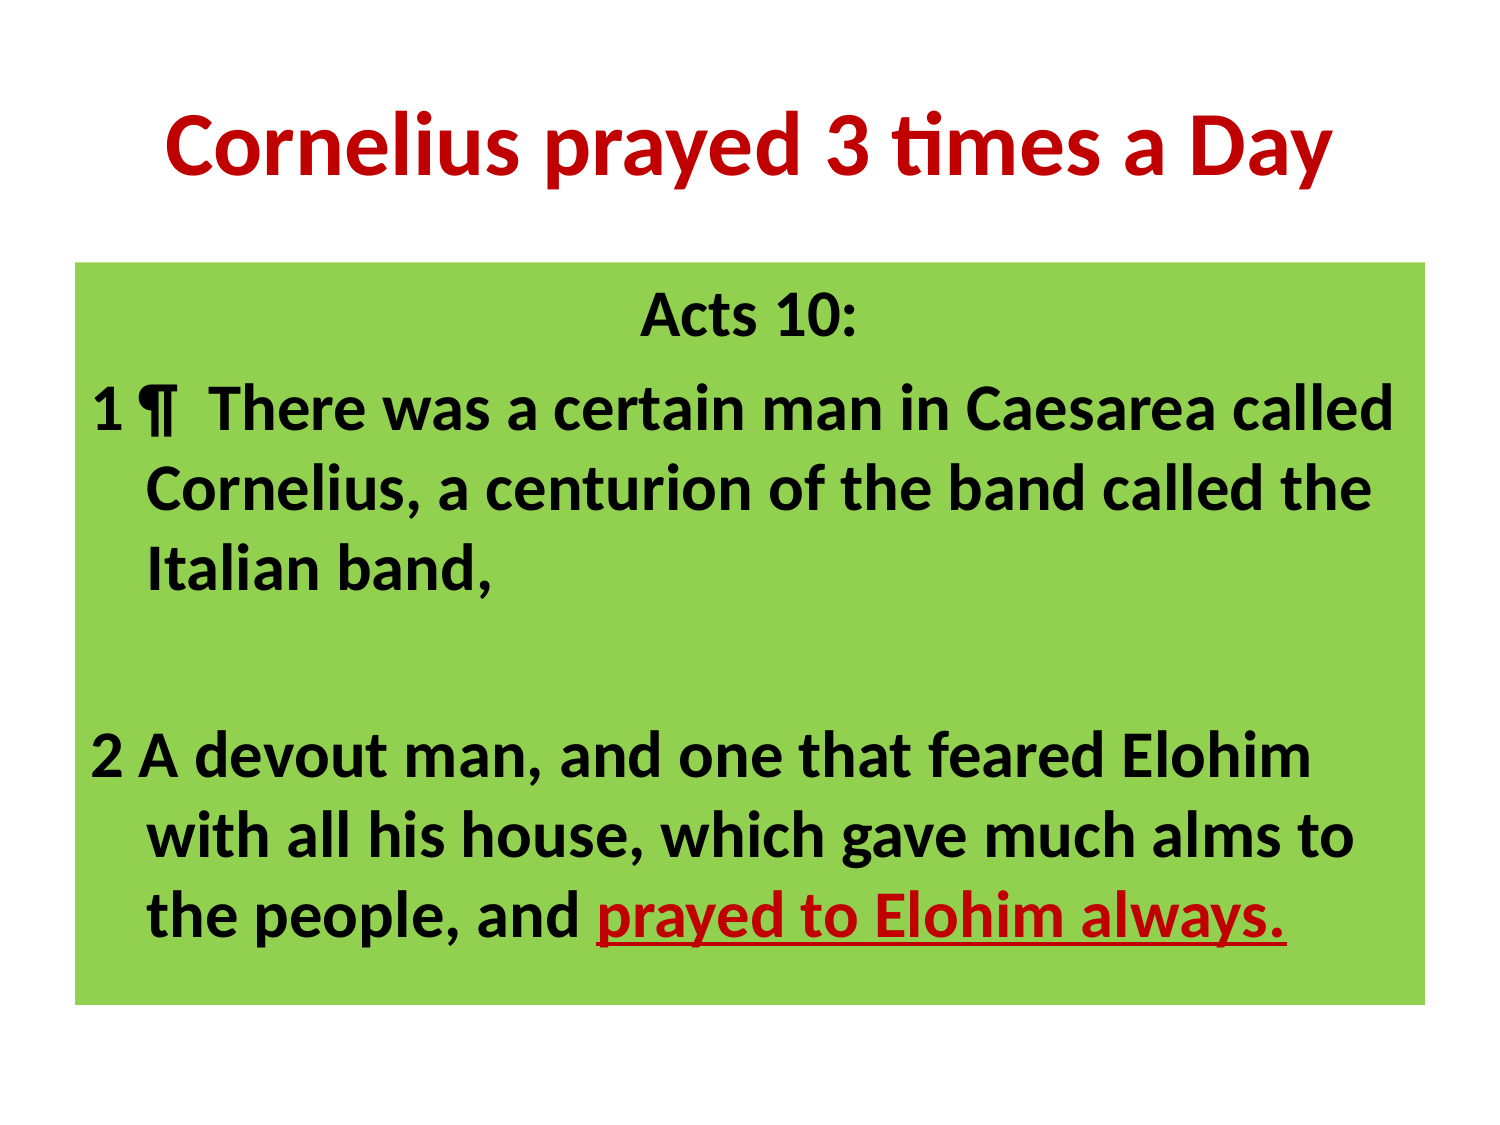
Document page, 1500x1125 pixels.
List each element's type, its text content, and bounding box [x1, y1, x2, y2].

title Cornelius prayed 3 times a Day [75, 45, 1425, 233]
list Acts 10: 1 ¶ There was a certain man in Caesarea called Cornelius, a centurion of the band called the Italian band, 2 A devout man, and one that feared Elohim with all his house, which gave much alms to the people, and prayed to Elohim always. [75, 262, 1425, 1005]
